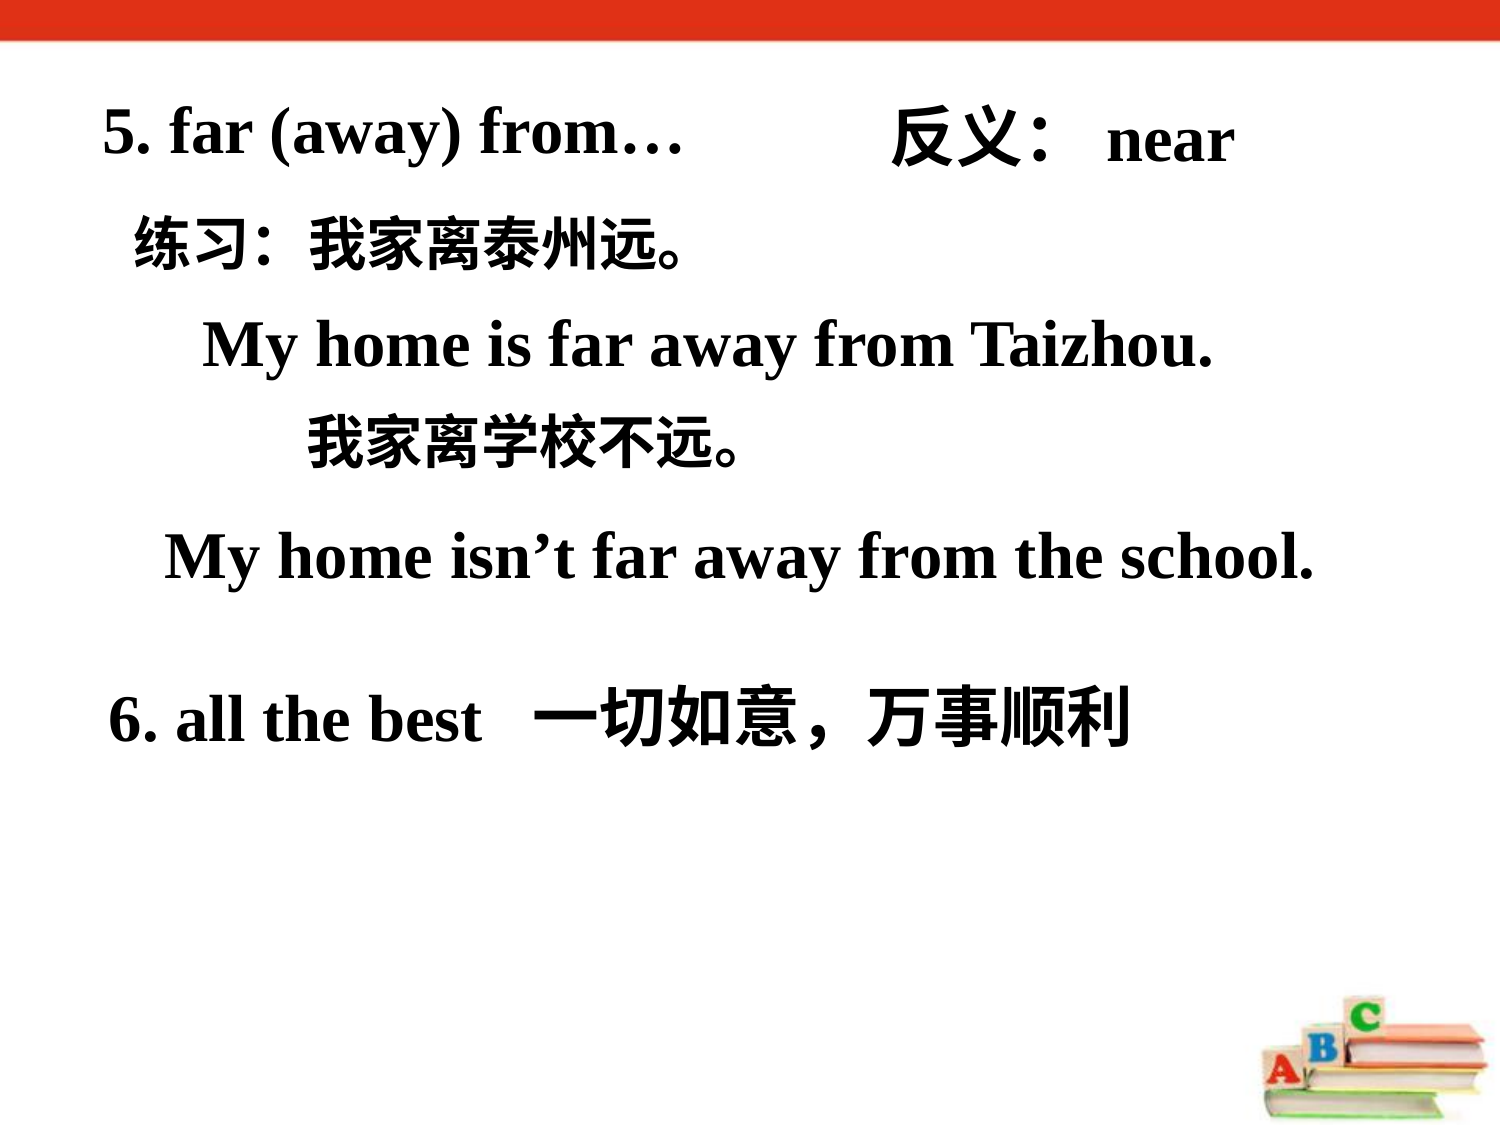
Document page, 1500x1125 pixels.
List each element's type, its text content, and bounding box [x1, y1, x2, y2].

text_box 6. all the best 一切如意，万事顺利 [93, 667, 1313, 763]
picture [0, 0, 1500, 1125]
text_box My home isn’t far away from the school. [149, 504, 1363, 600]
text_box 反义：near [875, 87, 1375, 183]
text_box My home is far away from Taizhou. [187, 292, 1344, 388]
text_box 5. far (away) from… [87, 79, 988, 175]
text_box 练习：我家离泰州远。 我家离学校不远。 [118, 200, 1275, 484]
